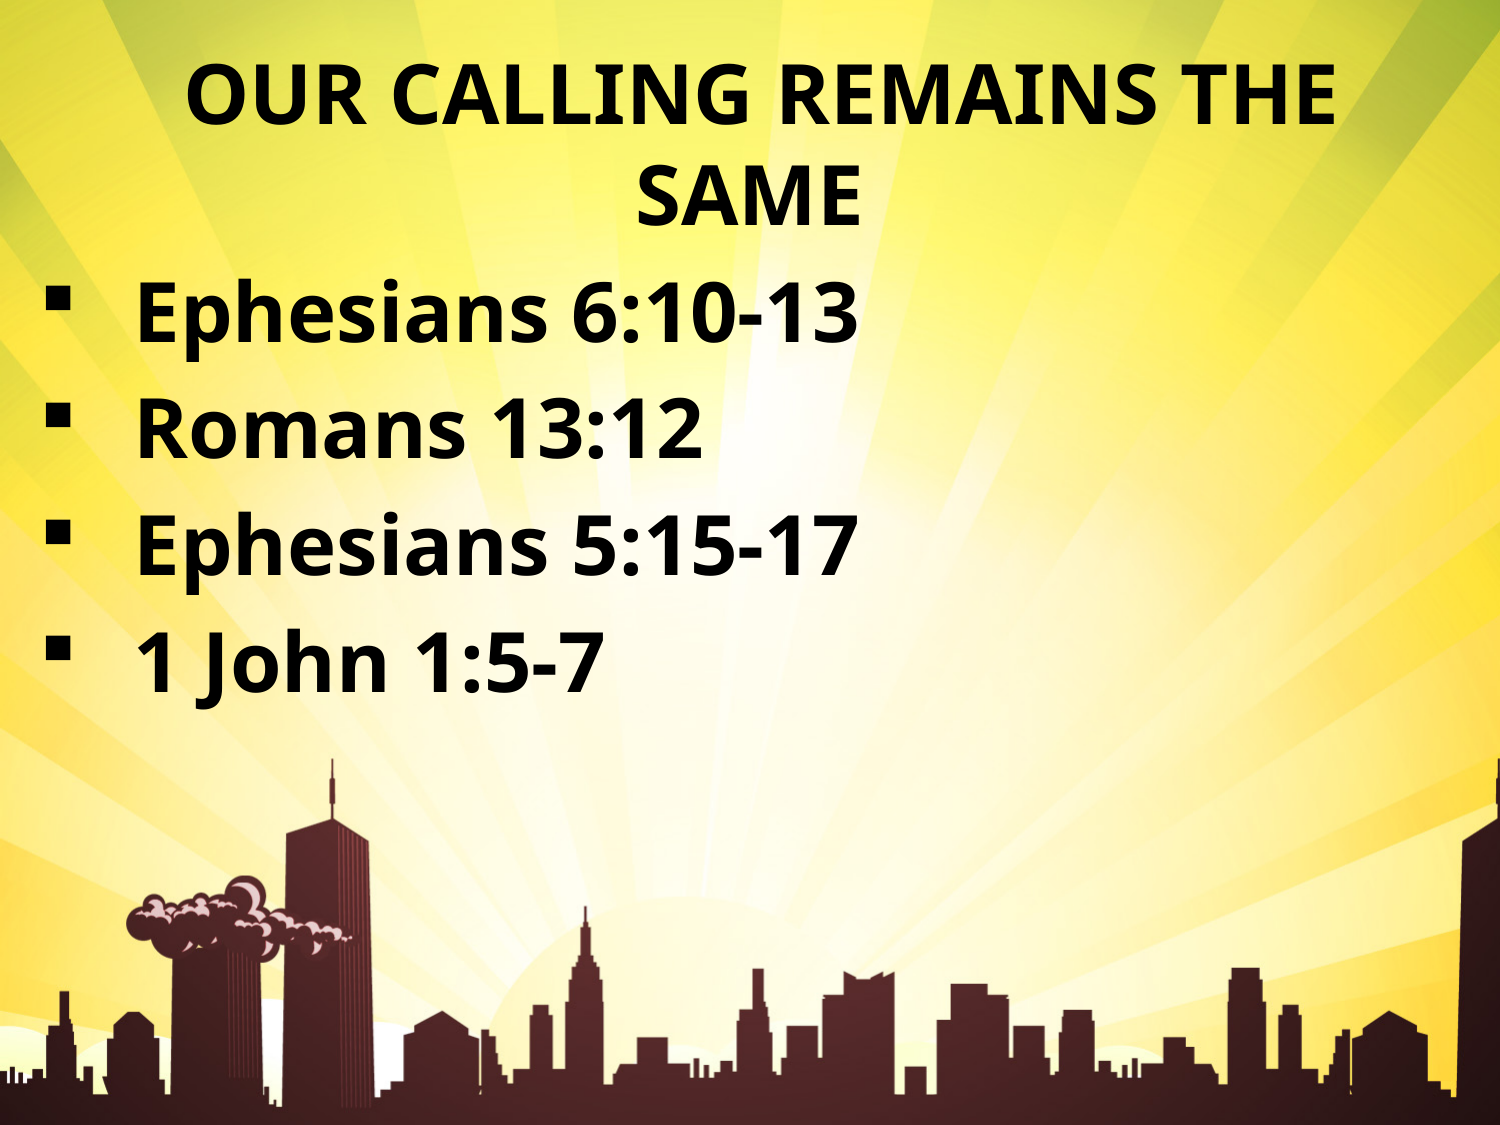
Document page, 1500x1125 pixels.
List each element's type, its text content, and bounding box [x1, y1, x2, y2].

picture [0, 0, 1500, 1125]
subtitle OUR CALLING REMAINS THE SAME Ephesians 6:10-13 Romans 13:12 Ephesians 5:15-17 1 John 1:5-7 [24, 24, 1475, 1038]
